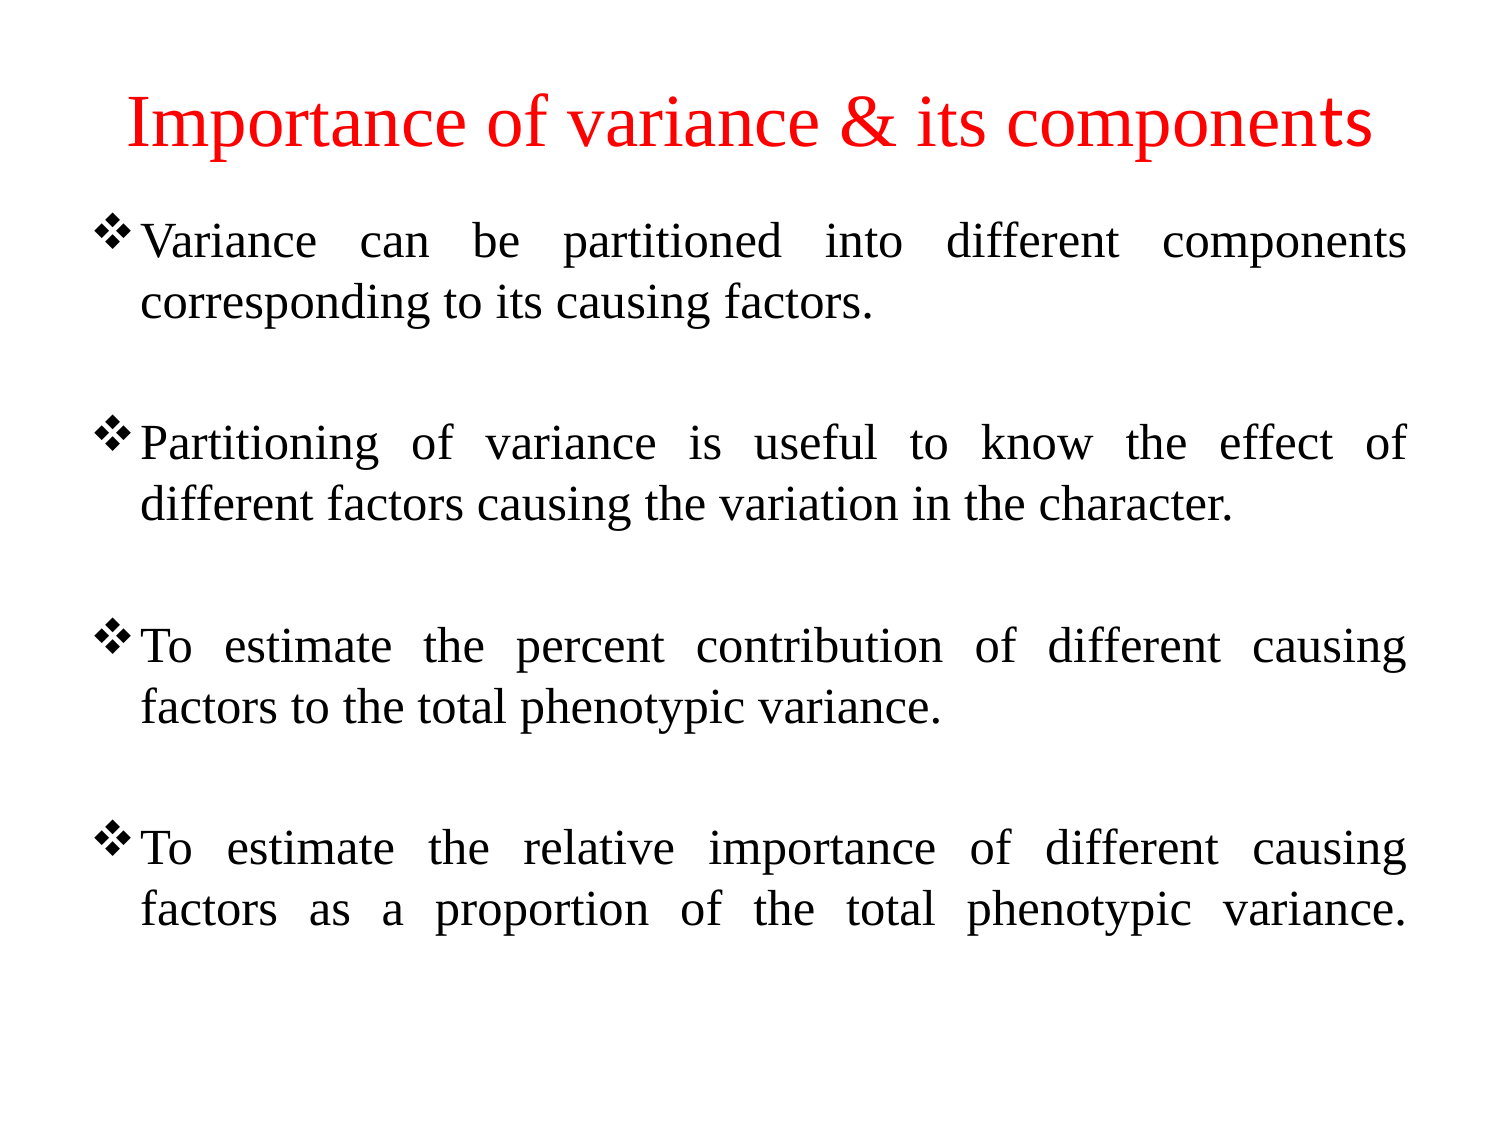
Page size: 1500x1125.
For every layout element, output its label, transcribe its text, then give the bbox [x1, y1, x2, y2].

title Importance of variance & its components [75, 45, 1425, 188]
list Variance can be partitioned into different components corresponding to its causing factors. Partitioning of variance is useful to know the effect of different factors causing the variation in the character. To estimate the percent contribution of different causing factors to the total phenotypic variance. To estimate the relative importance of different causing factors as a proportion of the total phenotypic variance. [75, 199, 1425, 1005]
